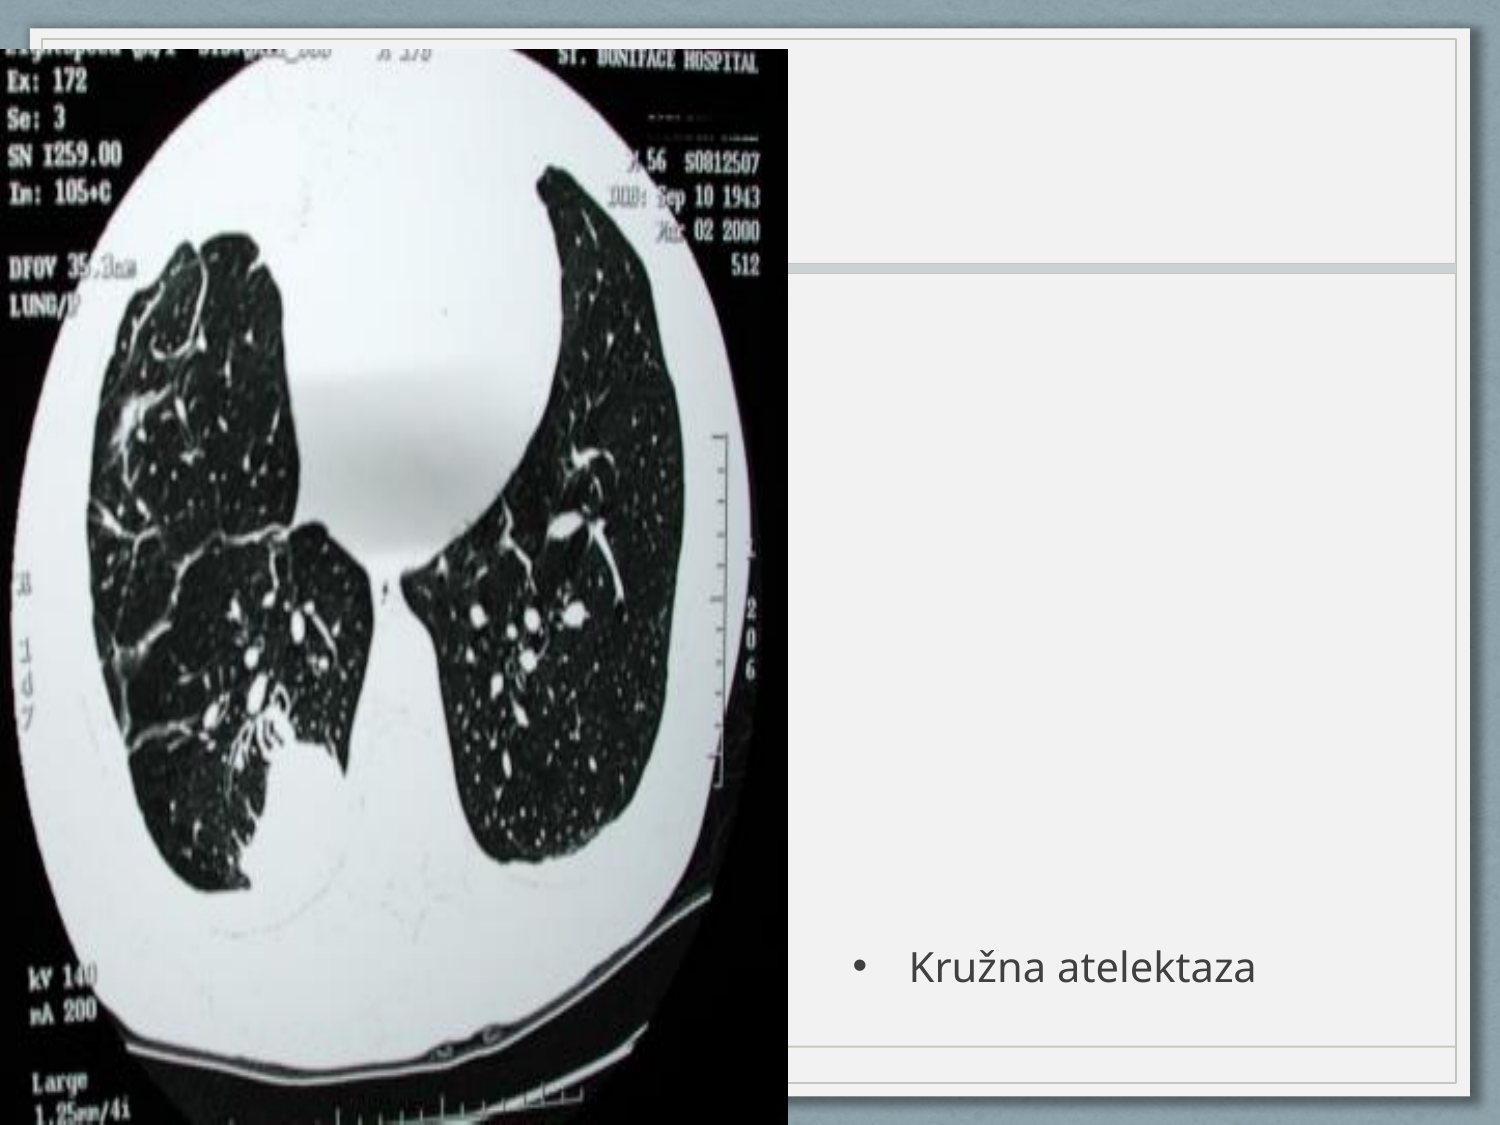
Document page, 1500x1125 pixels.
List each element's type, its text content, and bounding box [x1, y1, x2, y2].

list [0, 49, 788, 1125]
list Kružna atelektaza [837, 382, 1500, 1125]
